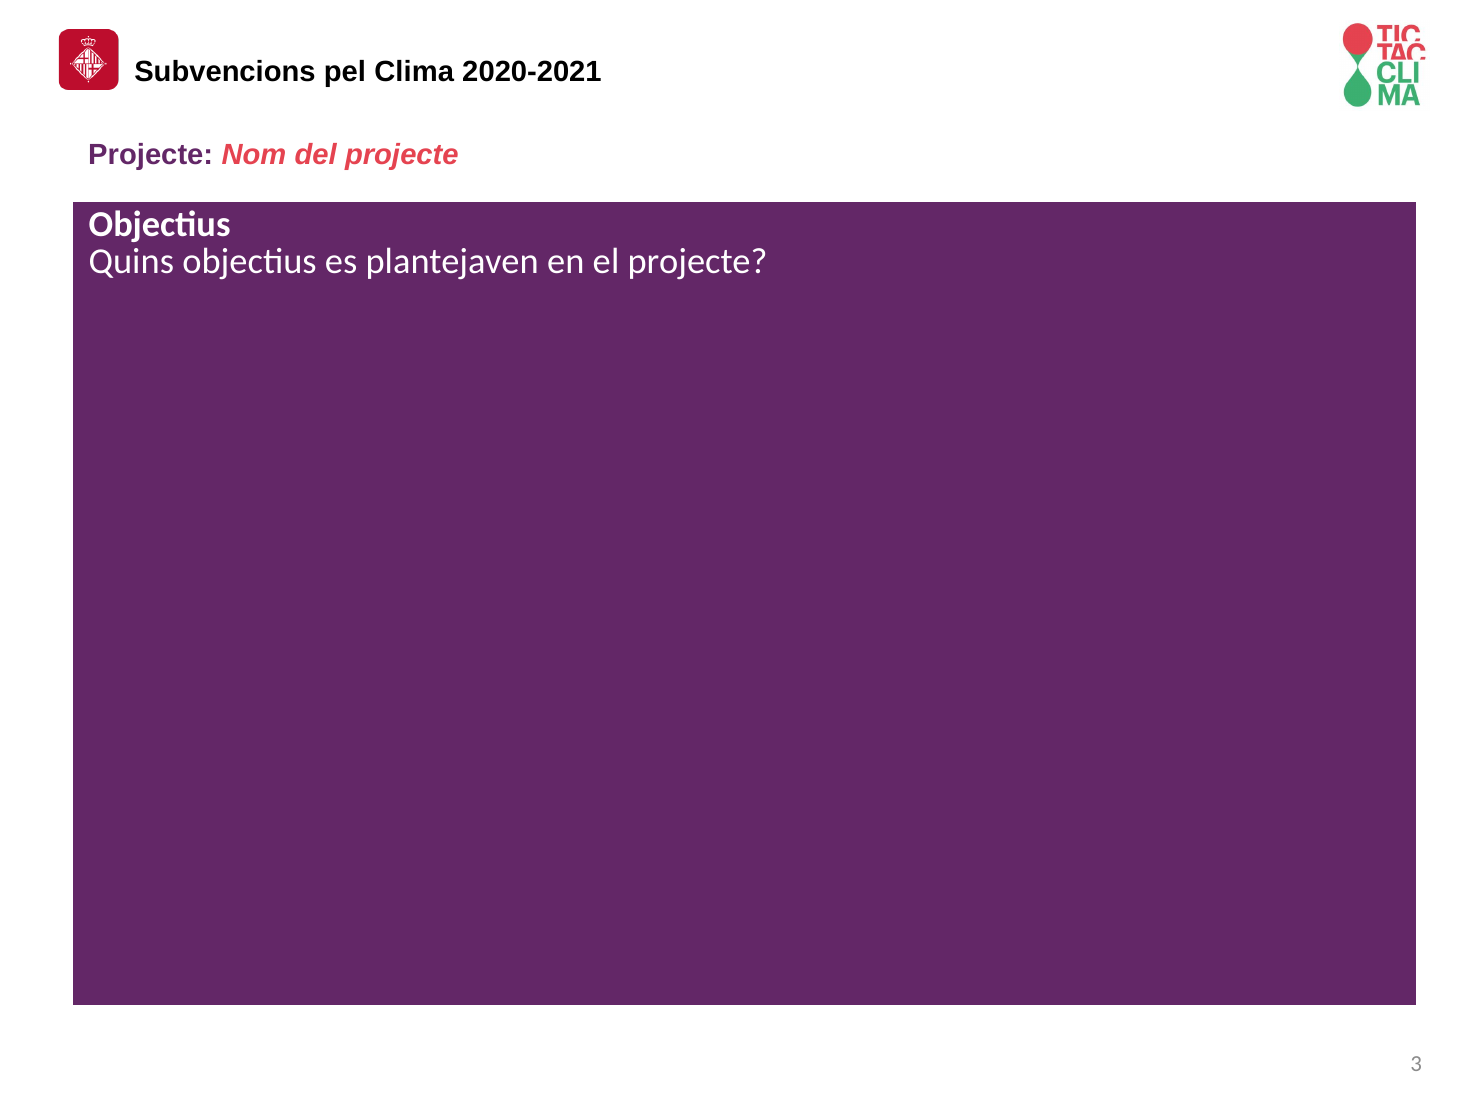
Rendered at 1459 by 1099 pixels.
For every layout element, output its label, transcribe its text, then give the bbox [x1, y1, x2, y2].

slide_number 3 [1096, 1032, 1438, 1092]
picture [1339, 20, 1430, 111]
text_box Projecte: Nom del projecte [73, 113, 804, 178]
picture [58, 29, 120, 90]
table_header Objectius Quins objectius es plantejaven en el projecte? [73, 202, 1416, 1005]
